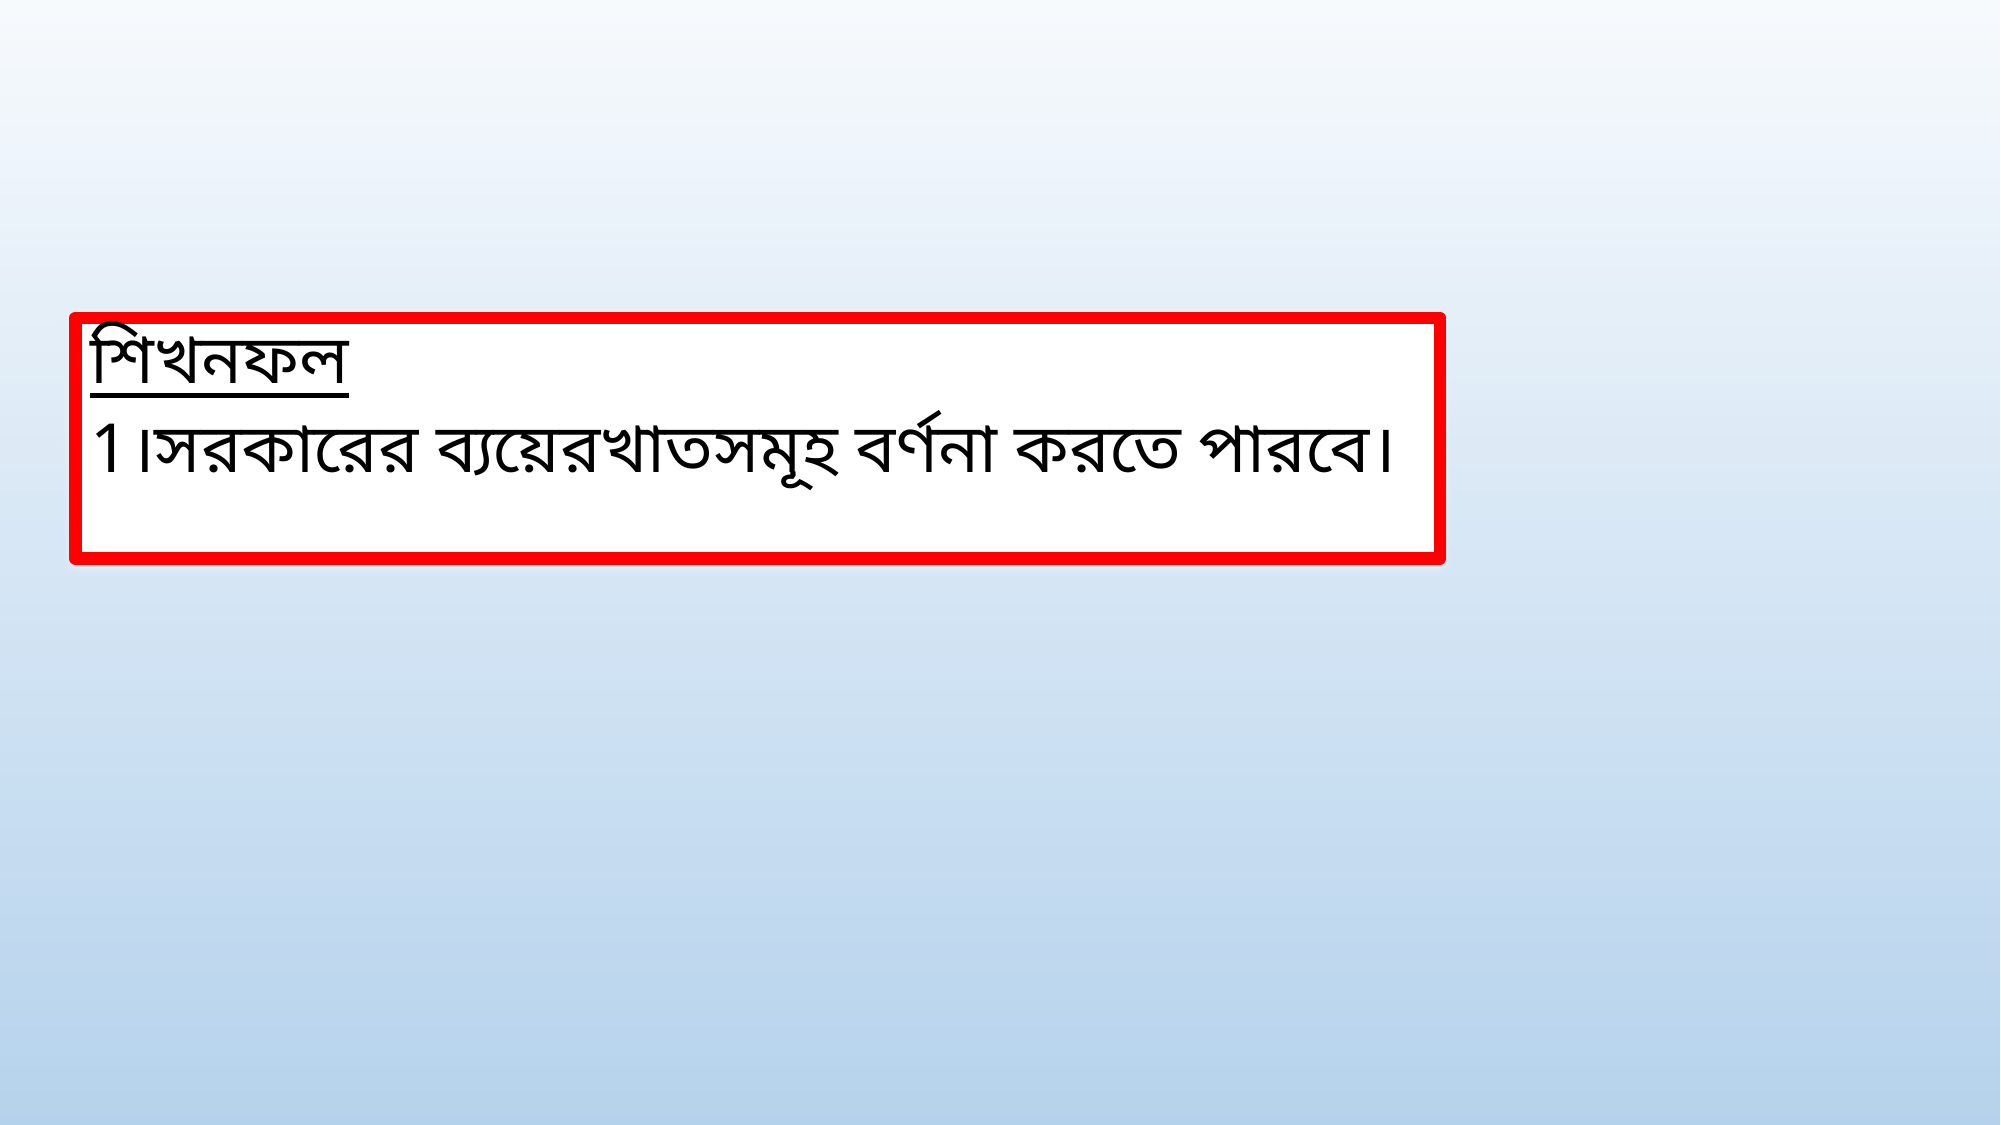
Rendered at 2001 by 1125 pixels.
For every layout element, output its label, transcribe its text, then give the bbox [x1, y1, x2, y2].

subtitle শিখনফল 1।সরকারের ব্যয়েরখাতসমূহ বর্ণনা করতে পারবে। [74, 317, 1441, 559]
